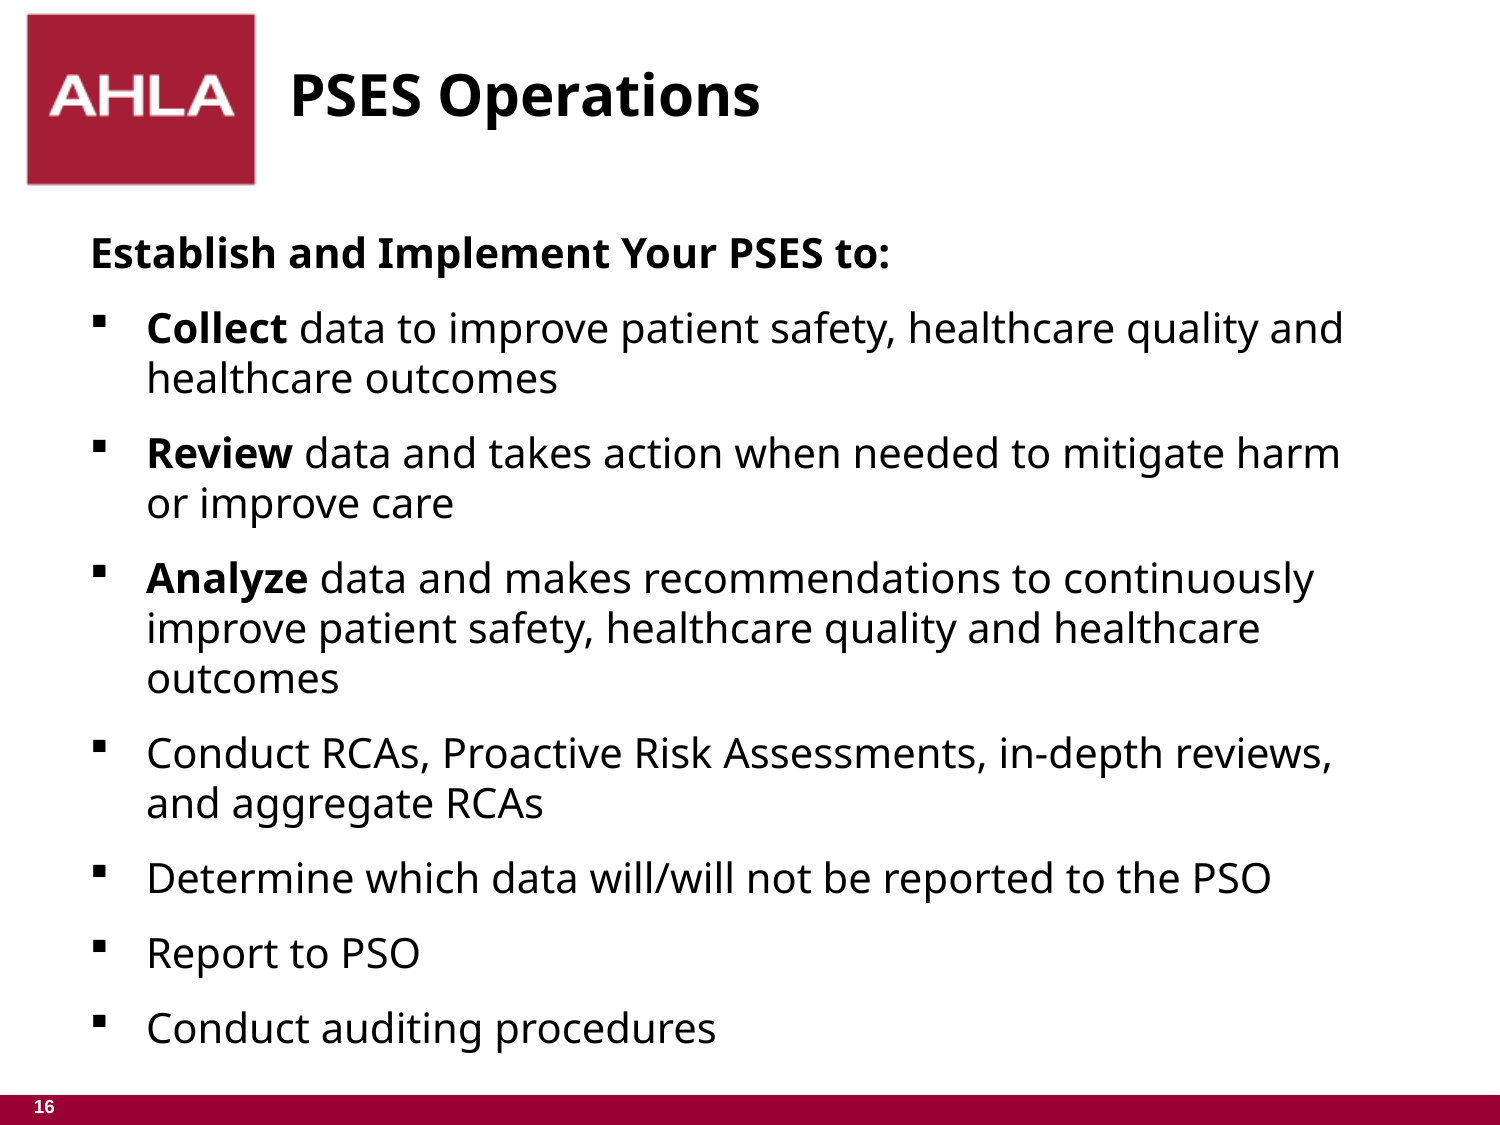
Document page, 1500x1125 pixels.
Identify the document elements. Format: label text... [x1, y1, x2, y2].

list Establish and Implement Your PSES to: Collect data to improve patient safety, healthcare quality and healthcare outcomes Review data and takes action when needed to mitigate harm or improve care Analyze data and makes recommendations to continuously improve patient safety, healthcare quality and healthcare outcomes Conduct RCAs, Proactive Risk Assessments, in-depth reviews, and aggregate RCAs Determine which data will/will not be reported to the PSO Report to PSO Conduct auditing procedures [75, 218, 1405, 1050]
title PSES Operations [274, 46, 1475, 139]
picture [0, 0, 308, 267]
